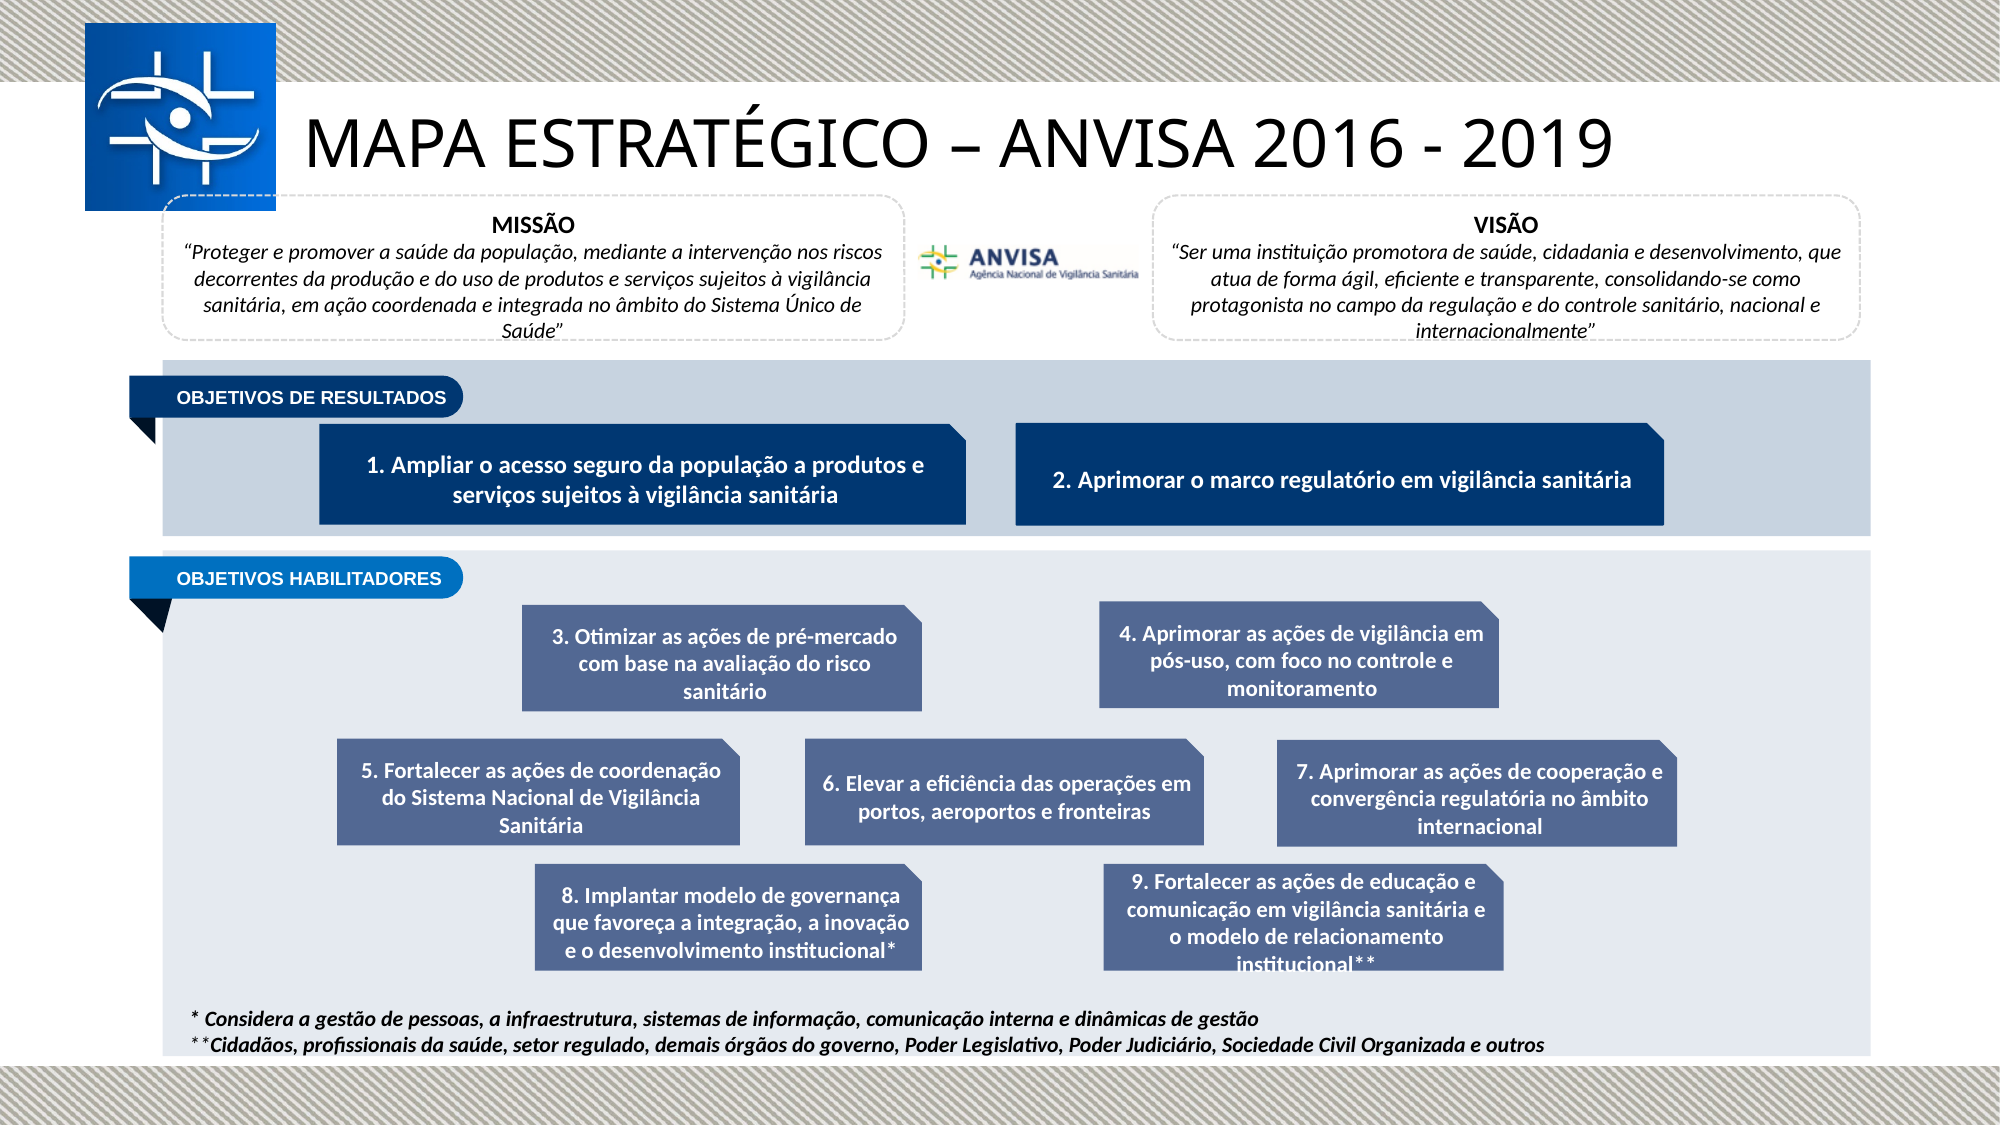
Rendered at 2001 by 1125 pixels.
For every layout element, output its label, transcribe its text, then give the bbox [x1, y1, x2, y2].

text_box [0, 953, 2000, 1061]
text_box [129, 195, 1871, 1060]
picture [0, 1066, 2000, 1125]
text_box MAPA ESTRATÉGICO – ANVISA 2016 - 2019 [288, 83, 1765, 195]
picture [0, 0, 2000, 211]
